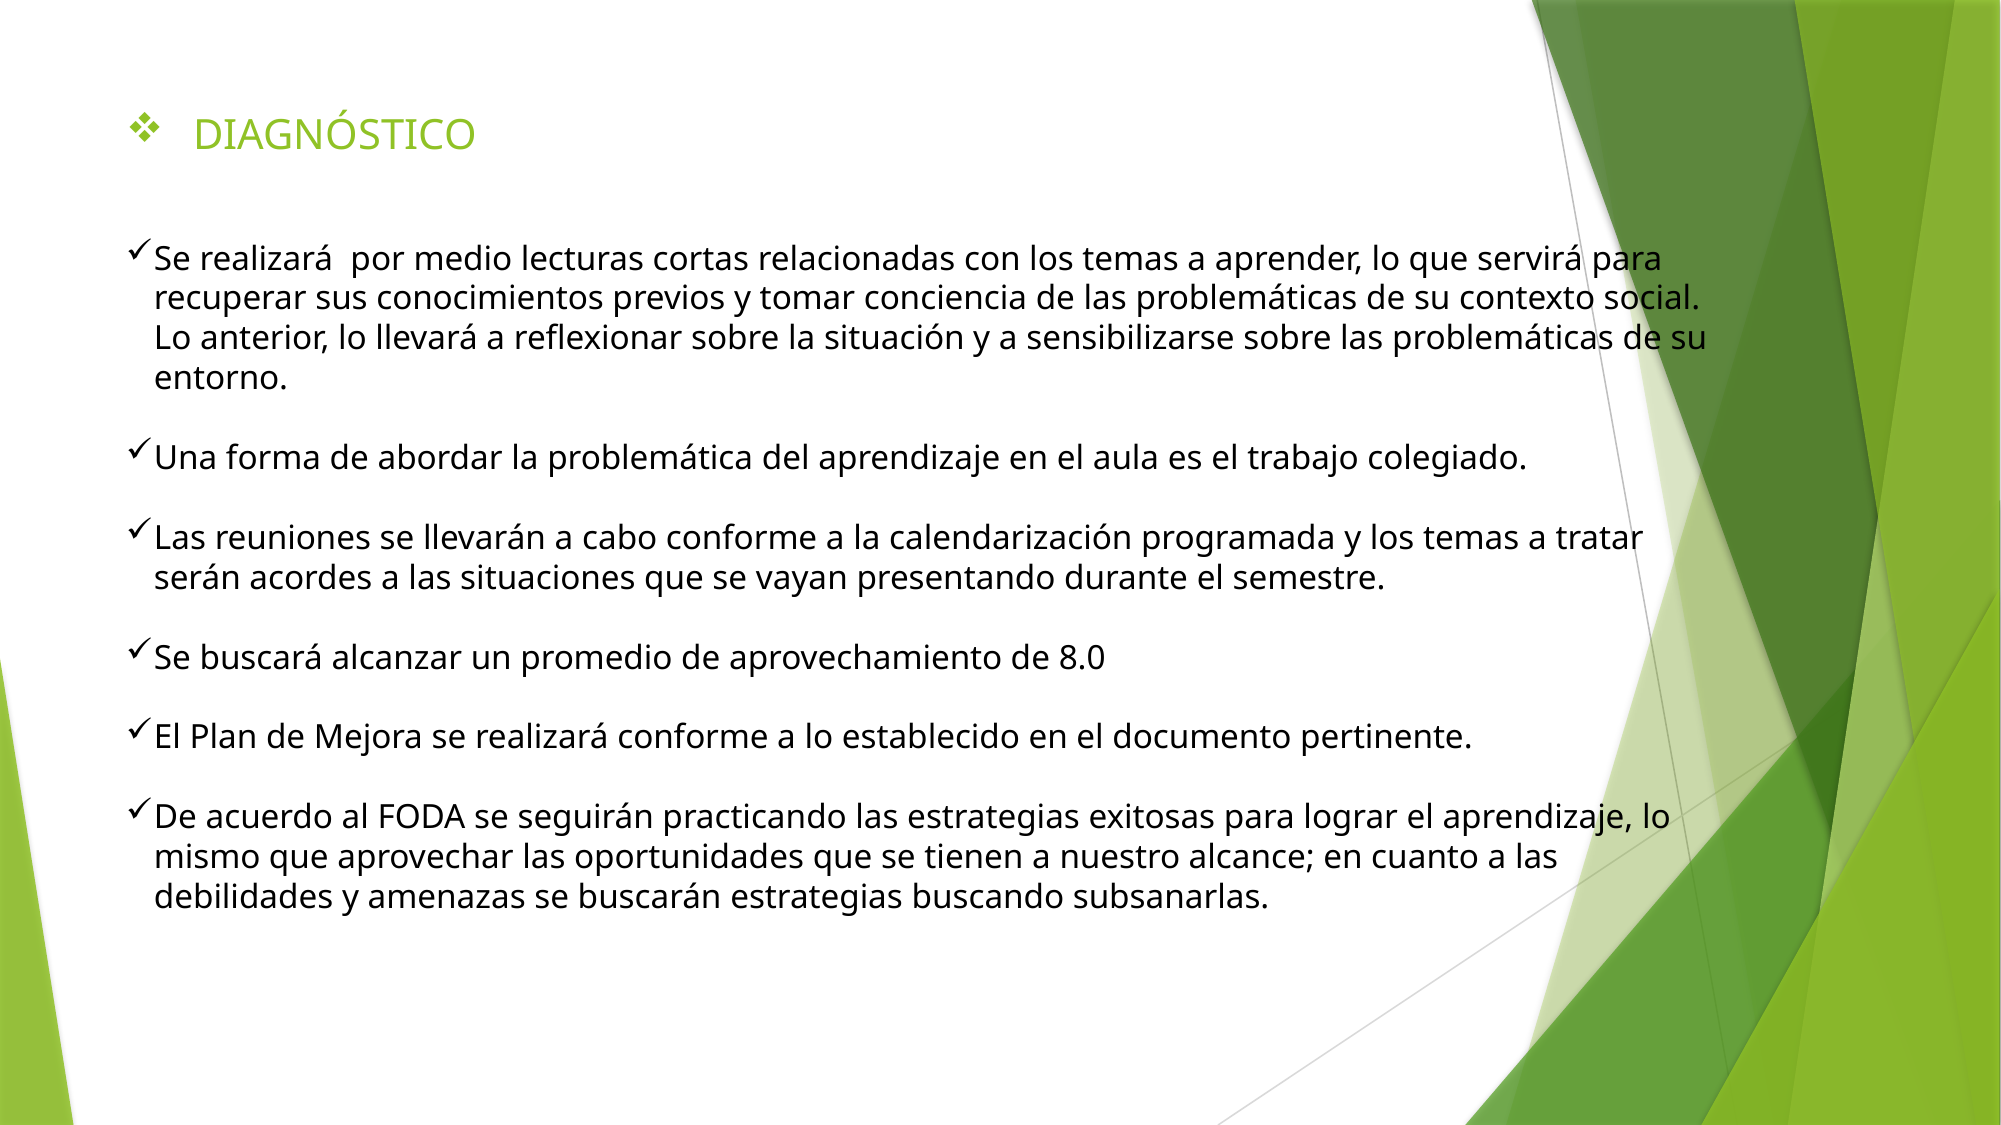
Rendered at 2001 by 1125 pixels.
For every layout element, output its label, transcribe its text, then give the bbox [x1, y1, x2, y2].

text_box Se realizará por medio lecturas cortas relacionadas con los temas a aprender, lo que servirá para recuperar sus conocimientos previos y tomar conciencia de las problemáticas de su contexto social. Lo anterior, lo llevará a reflexionar sobre la situación y a sensibilizarse sobre las problemáticas de su entorno. Una forma de abordar la problemática del aprendizaje en el aula es el trabajo colegiado. Las reuniones se llevarán a cabo conforme a la calendarización programada y los temas a tratar serán acordes a las situaciones que se vayan presentando durante el semestre. Se buscará alcanzar un promedio de aprovechamiento de 8.0 El Plan de Mejora se realizará conforme a lo establecido en el documento pertinente. De acuerdo al FODA se seguirán practicando las estrategias exitosas para lograr el aprendizaje, lo mismo que aprovechar las oportunidades que se tienen a nuestro alcance; en cuanto a las debilidades y amenazas se buscarán estrategias buscando subsanarlas. [111, 229, 1737, 953]
title DIAGNÓSTICO [111, 99, 1522, 193]
